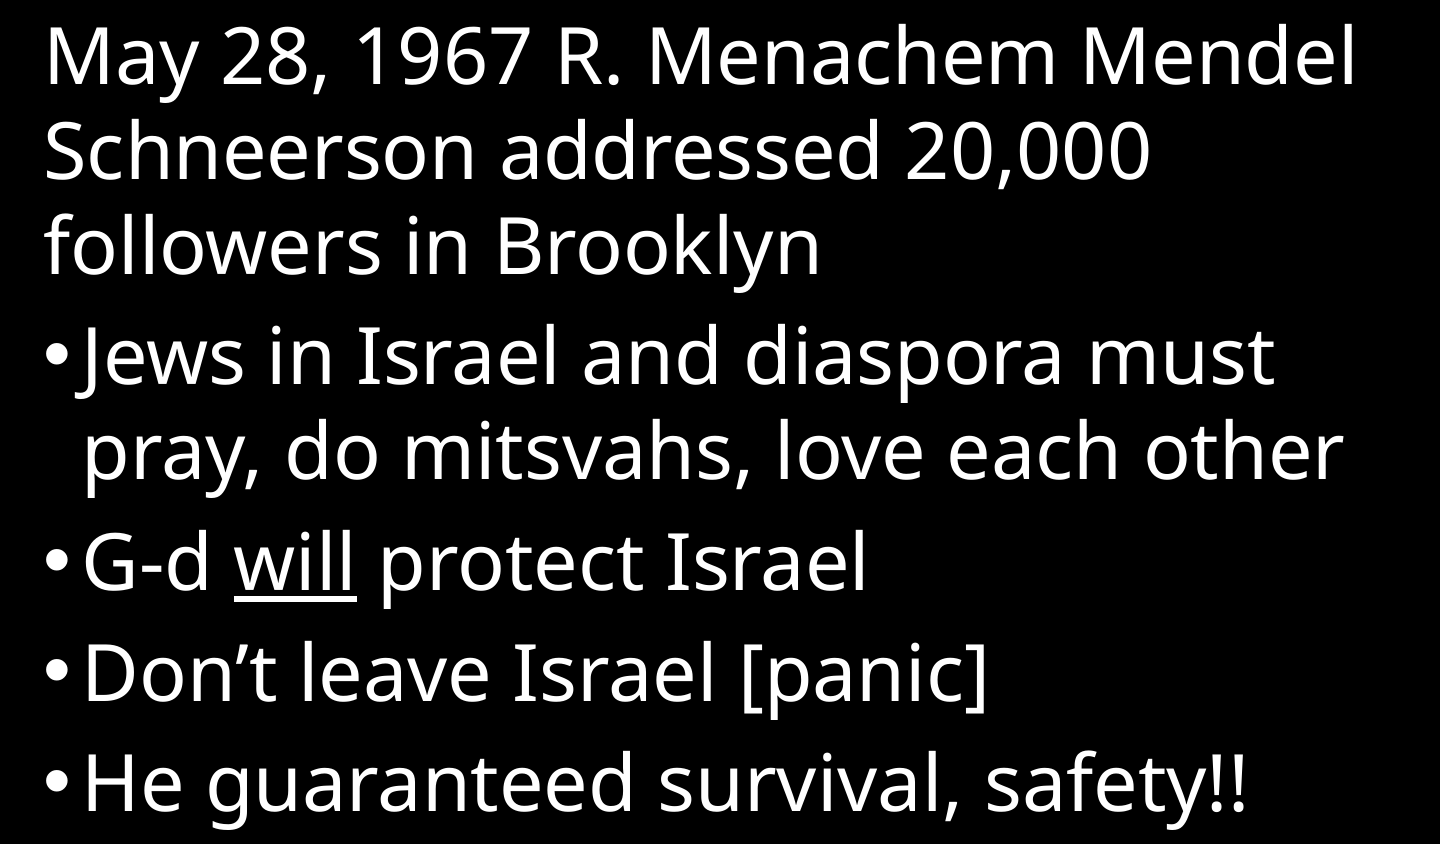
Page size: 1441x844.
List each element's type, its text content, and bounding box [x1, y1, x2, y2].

subtitle May 28, 1967 R. Menachem Mendel Schneerson addressed 20,000 followers in Brooklyn Jews in Israel and diaspora must pray, do mitsvahs, love each other G-d will protect Israel Don’t leave Israel [panic] He guaranteed survival, safety!! [32, 0, 1408, 844]
